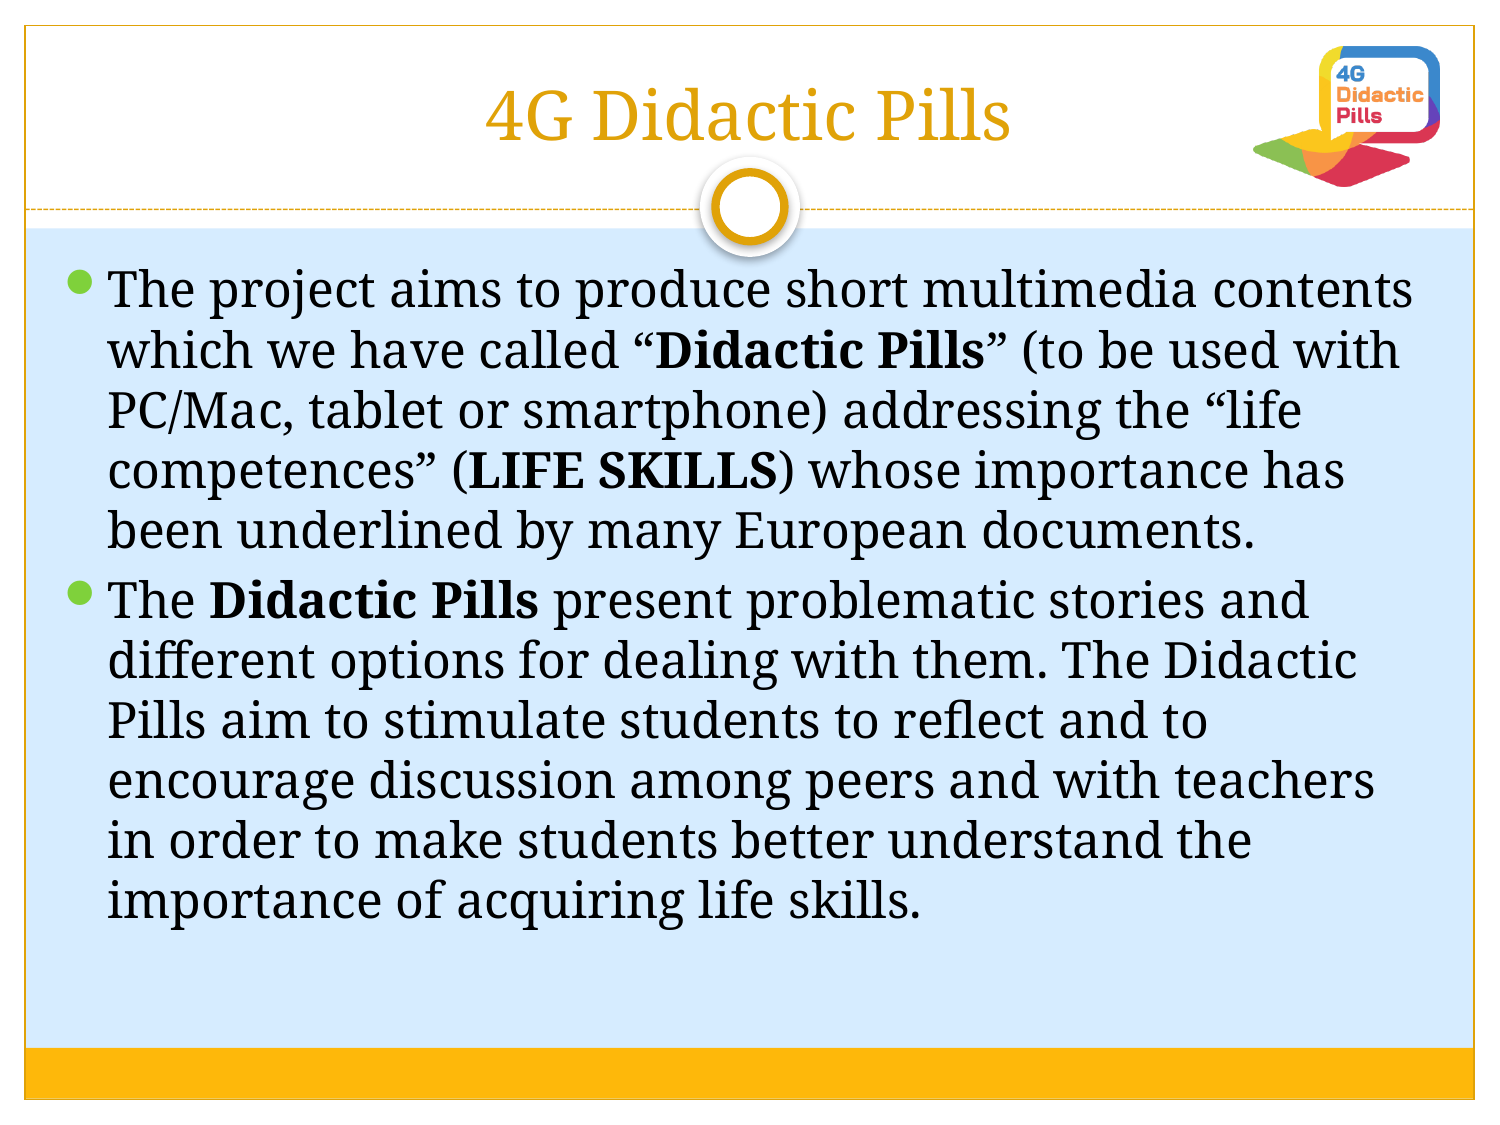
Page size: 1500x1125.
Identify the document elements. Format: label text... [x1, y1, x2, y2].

title 4G Didactic Pills [49, 37, 1450, 162]
picture [1253, 46, 1440, 187]
list The project aims to produce short multimedia contents which we have called “Didactic Pills” (to be used with PC/Mac, tablet or smartphone) addressing the “life competences” (LIFE SKILLS) whose importance has been underlined by many European documents. The Didactic Pills present problematic stories and different options for dealing with them. The Didactic Pills aim to stimulate students to reflect and to encourage discussion among peers and with teachers in order to make students better understand the importance of acquiring life skills. [49, 250, 1445, 1001]
